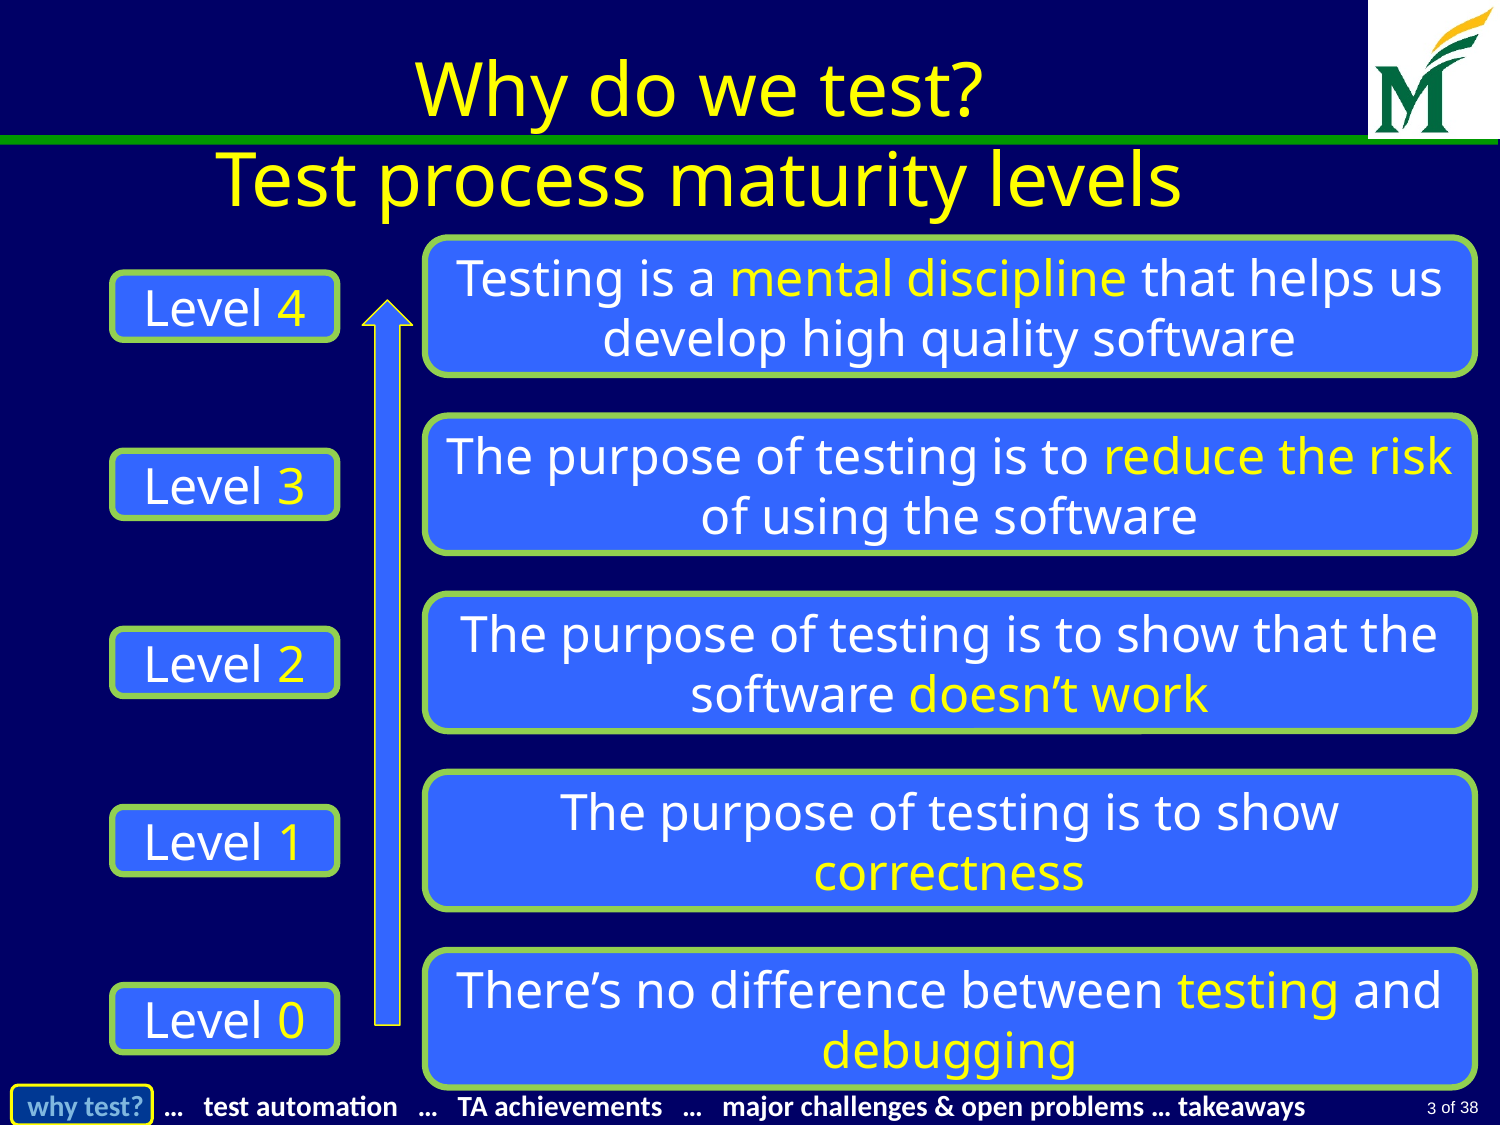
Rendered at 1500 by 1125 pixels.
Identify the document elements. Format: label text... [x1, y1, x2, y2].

text_box Level 1 [112, 806, 338, 875]
text_box [11, 1085, 153, 1125]
text_box The purpose of testing is to show correctness [424, 771, 1475, 910]
text_box The purpose of testing is to show that the software doesn’t work [424, 593, 1475, 732]
text_box [362, 299, 413, 1026]
text_box There’s no difference between testing and debugging [424, 949, 1475, 1088]
picture [1388, 0, 1500, 139]
text_box Level 0 [112, 985, 338, 1053]
text_box Level 4 [112, 272, 338, 340]
title Why do we test? Test process maturity levels [11, 0, 1388, 263]
text_box Level 2 [112, 628, 338, 697]
text_box The purpose of testing is to reduce the risk of using the software [424, 415, 1475, 554]
slide_number 3 [1179, 1088, 1452, 1125]
text_box Level 3 [112, 450, 338, 518]
text_box Testing is a mental discipline that helps us develop high quality software [424, 237, 1475, 375]
